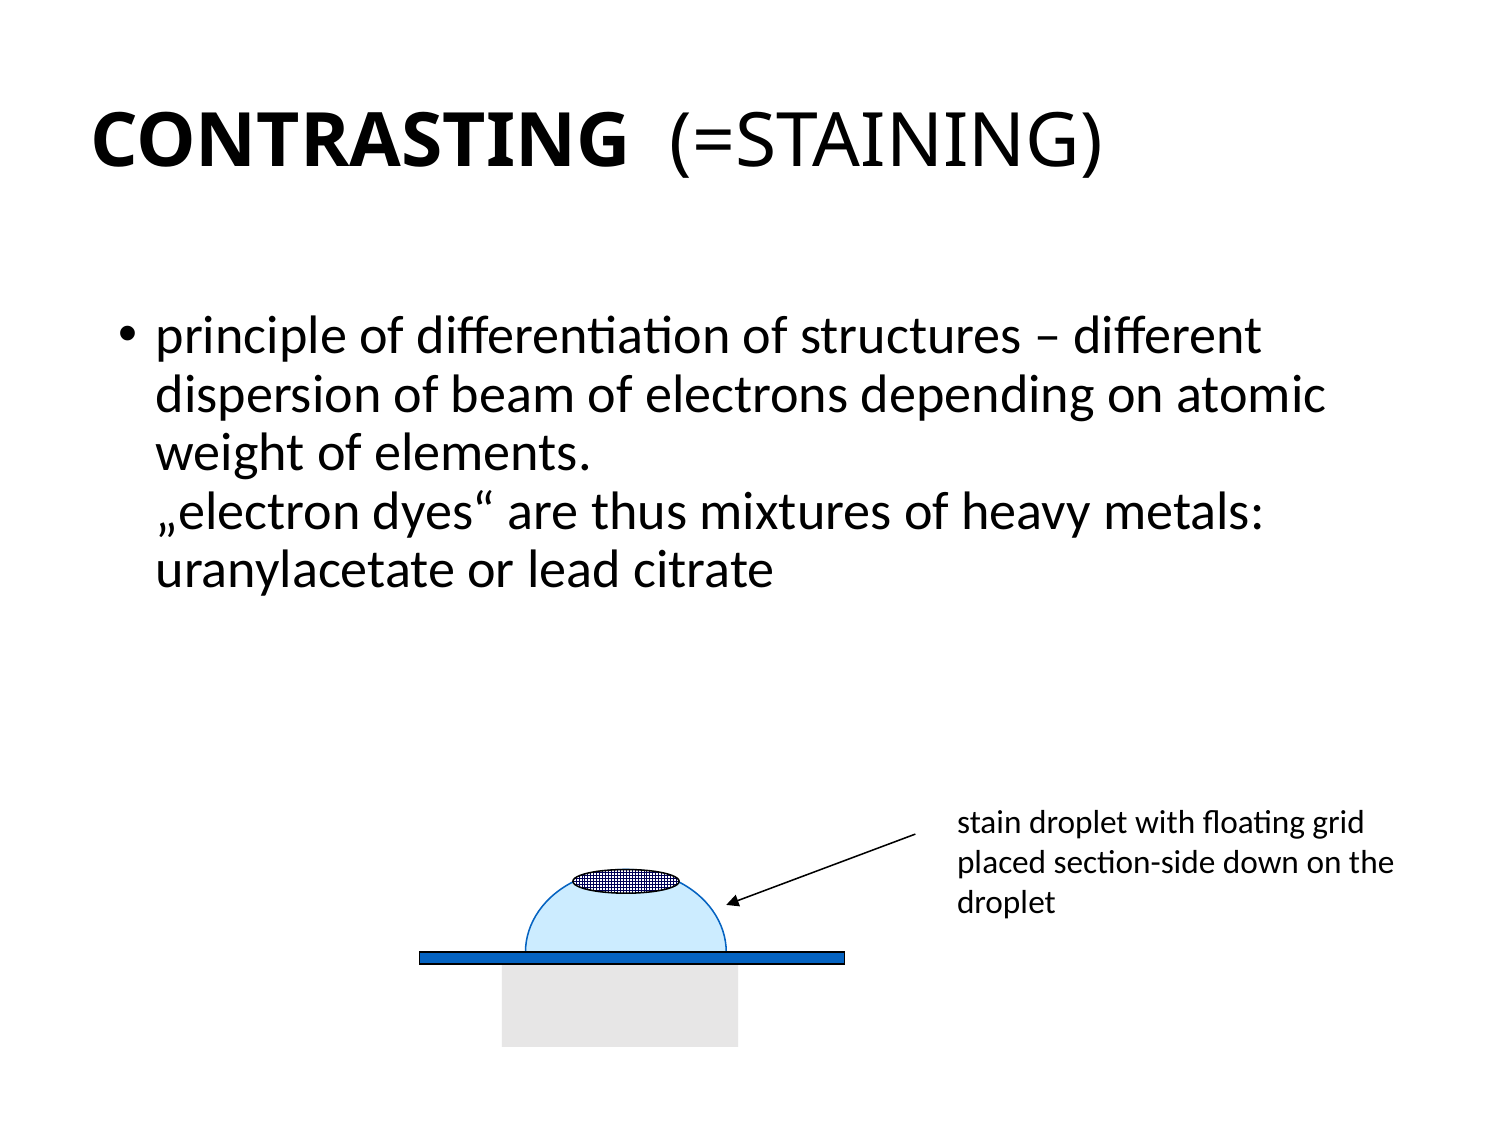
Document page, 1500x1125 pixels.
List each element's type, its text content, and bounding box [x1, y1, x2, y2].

text_box [419, 952, 845, 964]
text_box [501, 964, 739, 1047]
text_box stain droplet with floating grid placed section-side down on the droplet [942, 793, 1410, 928]
title CONTRASTING (=STAINING) [74, 42, 1426, 231]
text_box [572, 869, 680, 894]
text_box [726, 833, 916, 907]
list principle of differentiation of structures – different dispersion of beam of electrons depending on atomic weight of elements. „electron dyes“ are thus mixtures of heavy metals: uranylacetate or lead citrate [102, 299, 1398, 1014]
text_box [525, 882, 727, 952]
